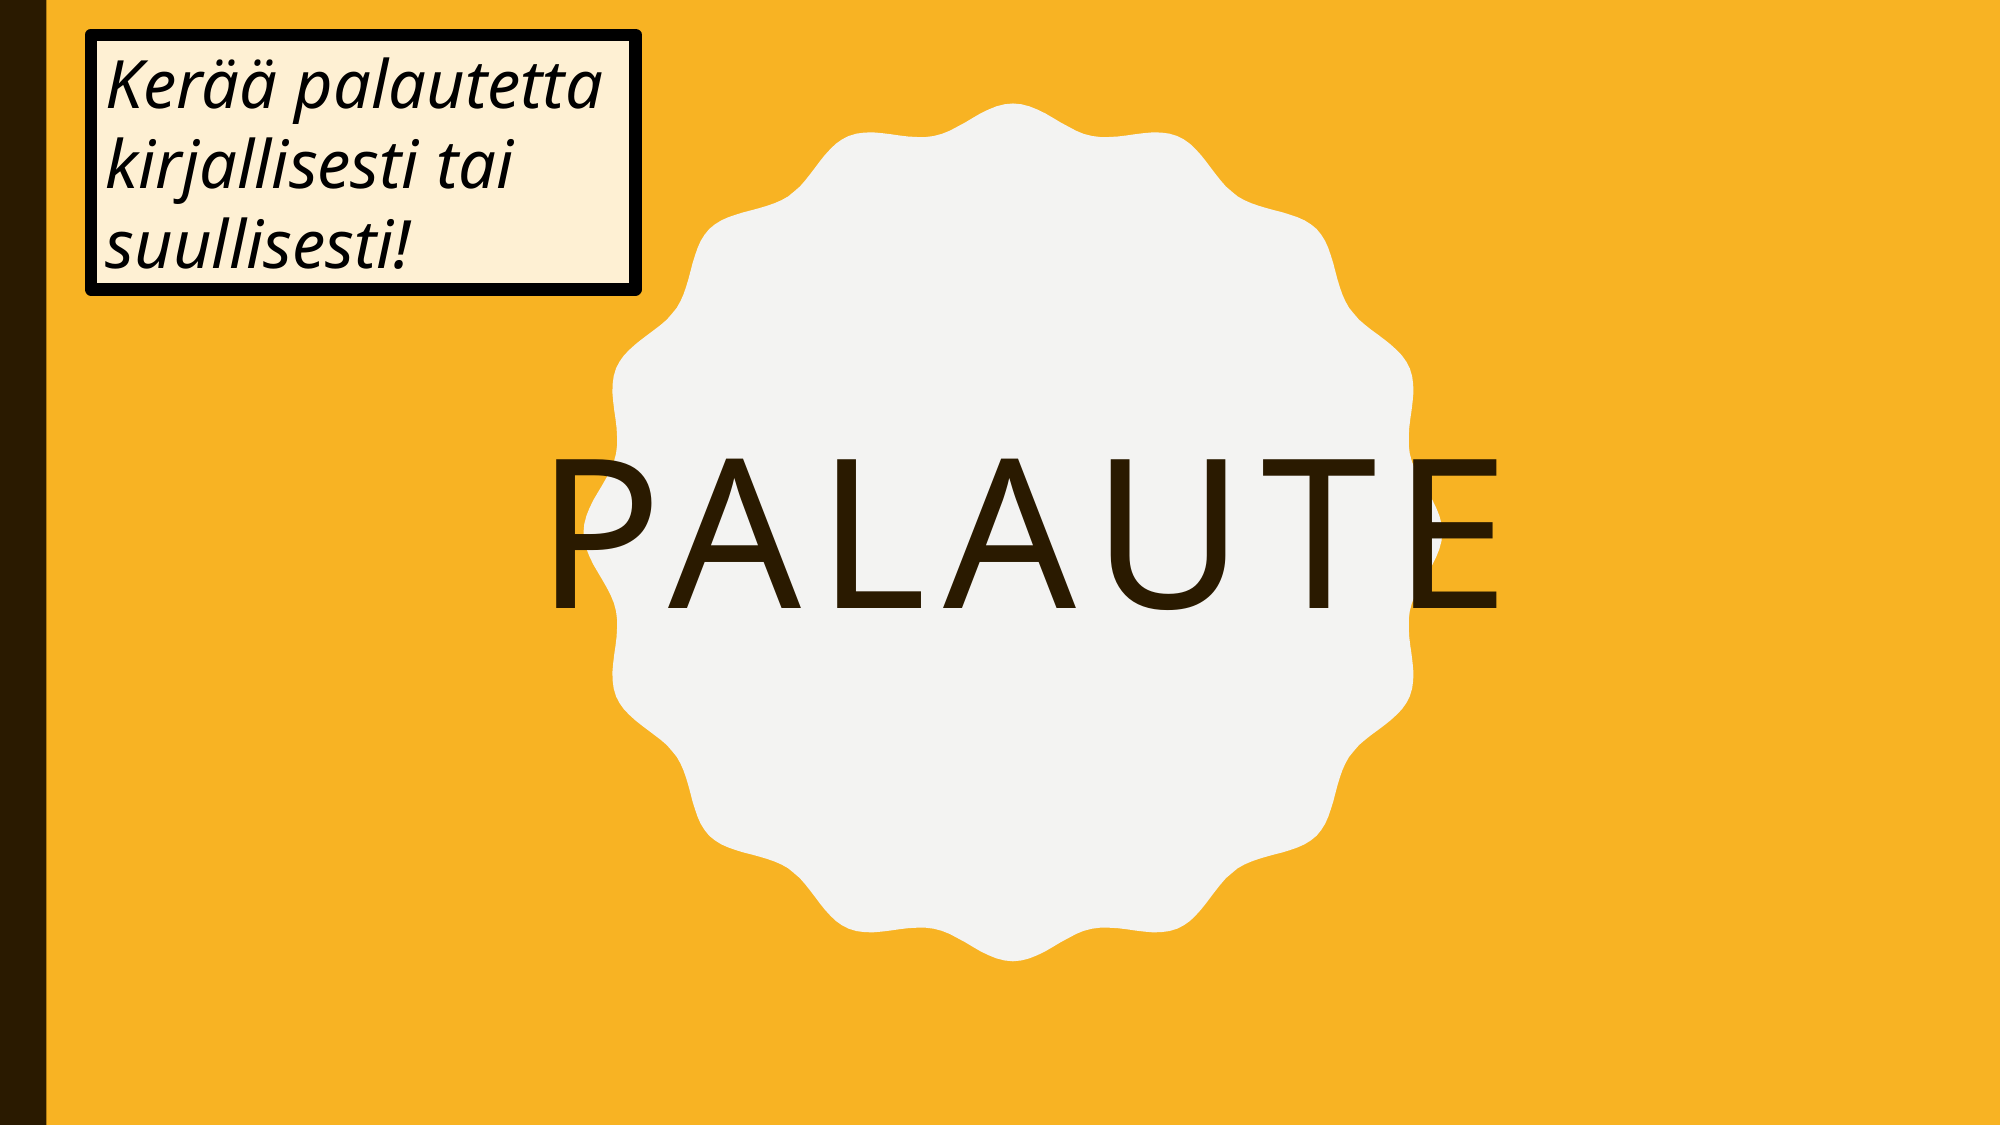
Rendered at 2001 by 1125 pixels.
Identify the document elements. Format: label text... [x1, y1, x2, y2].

text_box Kerää palautetta kirjallisesti tai suullisesti! [91, 34, 636, 290]
title PALAUTE [176, 180, 1870, 902]
